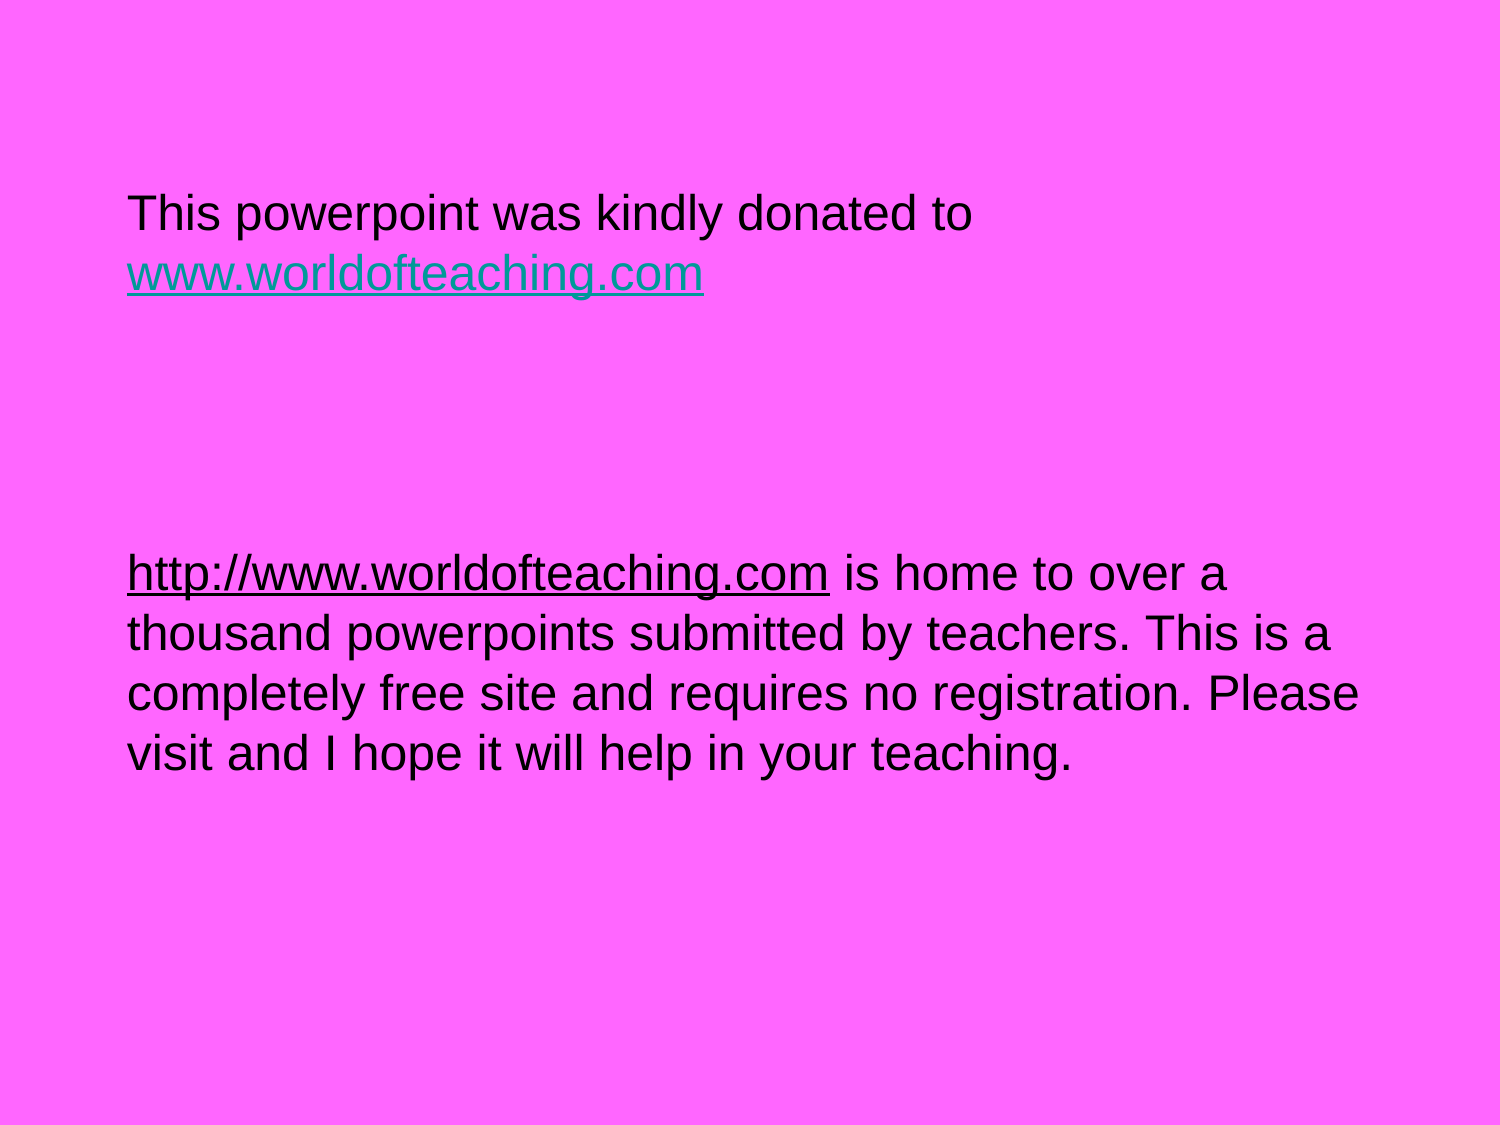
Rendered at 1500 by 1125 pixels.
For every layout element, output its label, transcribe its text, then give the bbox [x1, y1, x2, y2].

text_box This powerpoint was kindly donated to www.worldofteaching.com http://www.worldofteaching.com is home to over a thousand powerpoints submitted by teachers. This is a completely free site and requires no registration. Please visit and I hope it will help in your teaching. [112, 172, 1412, 788]
